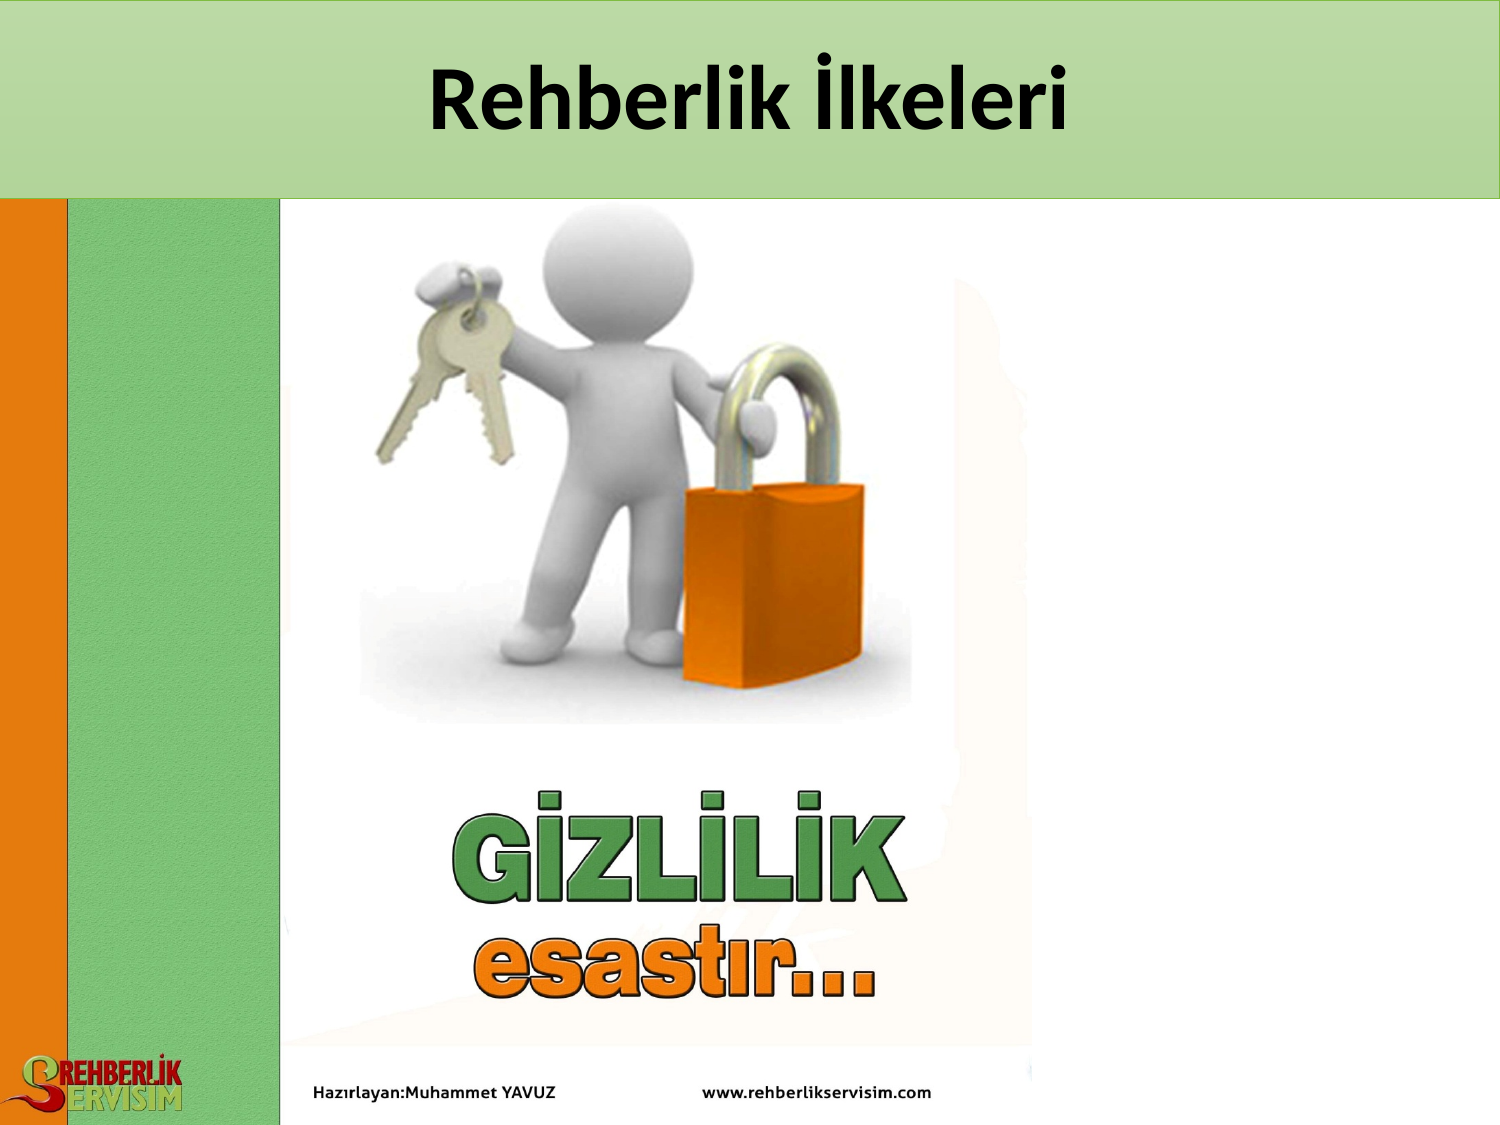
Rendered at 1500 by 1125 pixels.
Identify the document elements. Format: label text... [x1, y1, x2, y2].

picture [0, 193, 1032, 1125]
text_box Rehberlik İlkeleri [0, 0, 1500, 199]
